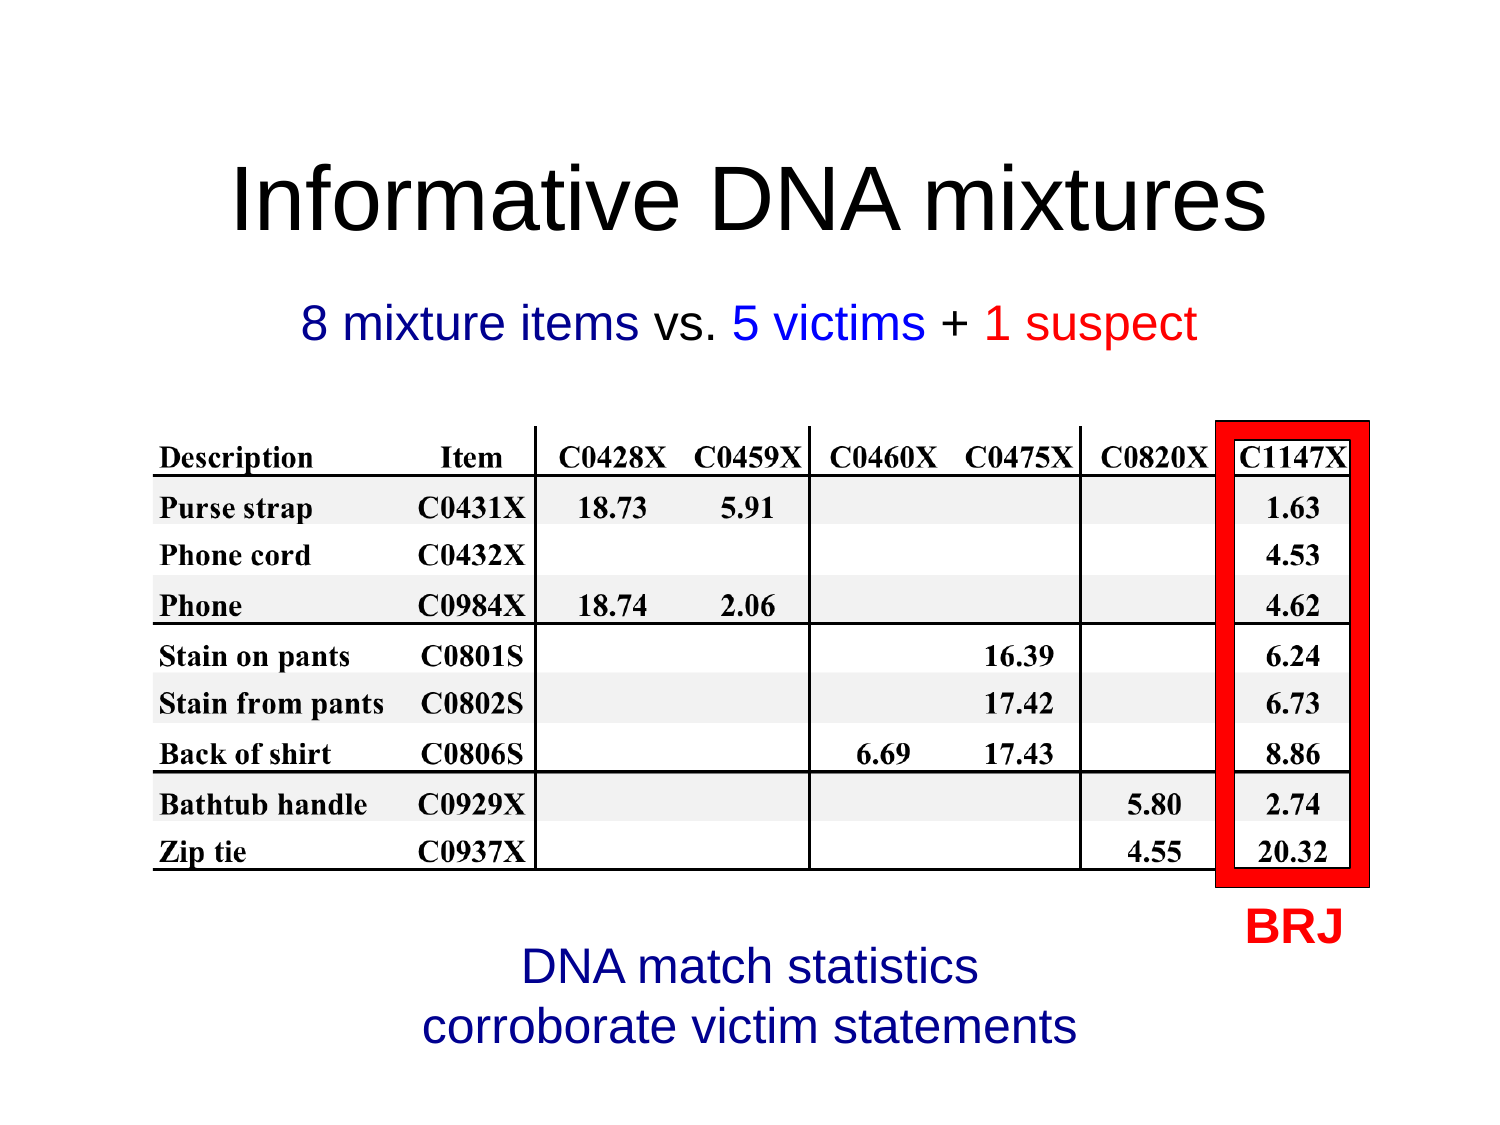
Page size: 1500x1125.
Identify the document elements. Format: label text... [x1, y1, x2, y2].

text_box [1215, 420, 1370, 886]
text_box 8 mixture items vs. 5 victims + 1 suspect [251, 283, 1248, 358]
title Informative DNA mixtures [112, 99, 1388, 288]
picture [152, 426, 1365, 883]
text_box DNA match statistics corroborate victim statements [340, 926, 1160, 1061]
text_box BRJ [1194, 886, 1395, 961]
